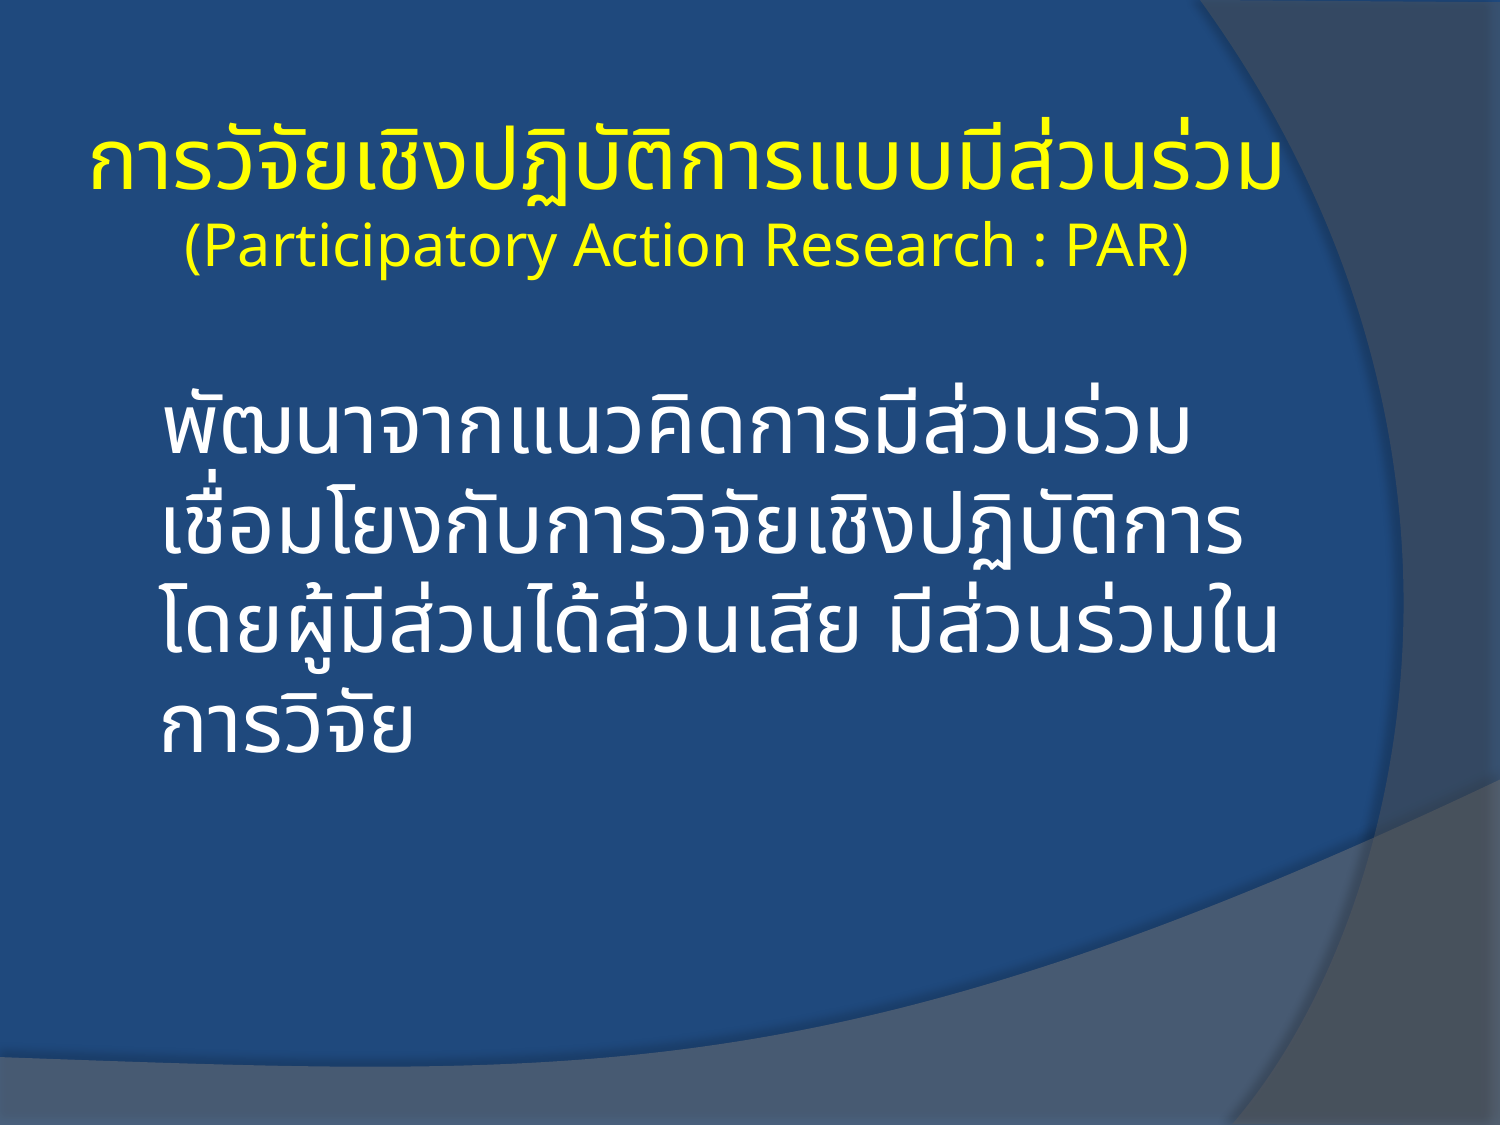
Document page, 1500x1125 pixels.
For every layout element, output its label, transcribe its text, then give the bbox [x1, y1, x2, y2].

list พัฒนาจากแนวคิดการมีส่วนร่วมเชื่อมโยงกับการวิจัยเชิงปฏิบัติการ โดยผู้มีส่วนได้ส่วนเสีย มีส่วนร่วมในการวิจัย [75, 362, 1300, 1005]
title การวัจัยเชิงปฏิบัติการแบบมีส่วนร่วม (Participatory Action Research : PAR) [75, 45, 1300, 338]
